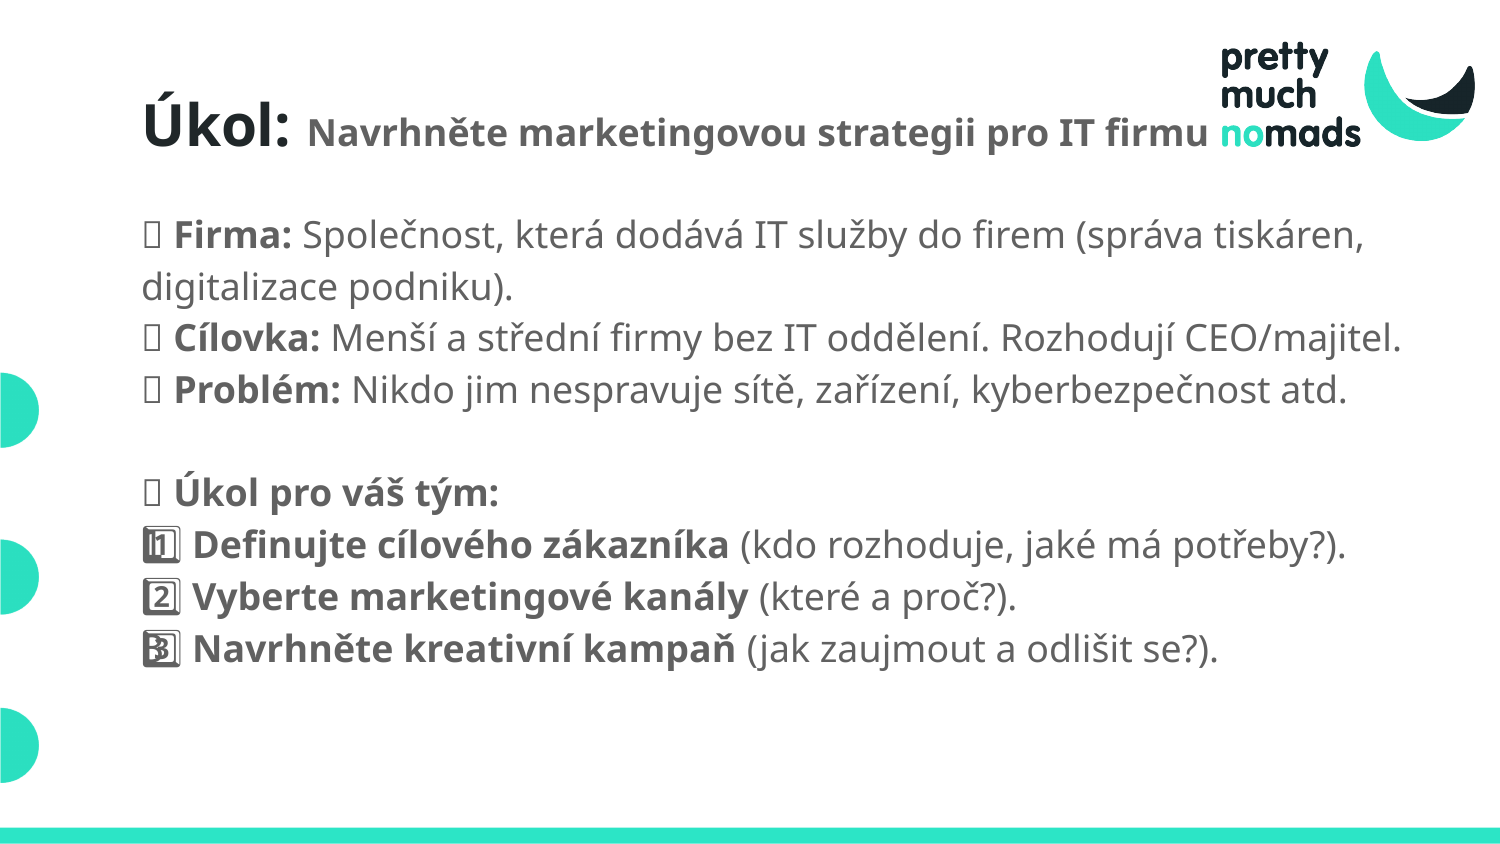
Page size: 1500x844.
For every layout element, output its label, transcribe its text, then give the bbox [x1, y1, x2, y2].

title Úkol: Navrhněte marketingovou strategii pro IT firmu [126, 72, 1500, 167]
picture [1220, 35, 1475, 72]
picture [1, 373, 39, 783]
list 📍 Firma: Společnost, která dodává IT služby do firem (správa tiskáren, digitalizace podniku). 📍 Cílovka: Menší a střední firmy bez IT oddělení. Rozhodují CEO/majitel. 📍 Problém: Nikdo jim nespravuje sítě, zařízení, kyberbezpečnost atd. 📌 Úkol pro váš tým: 1️⃣ Definujte cílového zákazníka (kdo rozhoduje, jaké má potřeby?). 2️⃣ Vyberte marketingové kanály (které a proč?). 3️⃣ Navrhněte kreativní kampaň (jak zaujmout a odlišit se?). [126, 189, 1500, 750]
